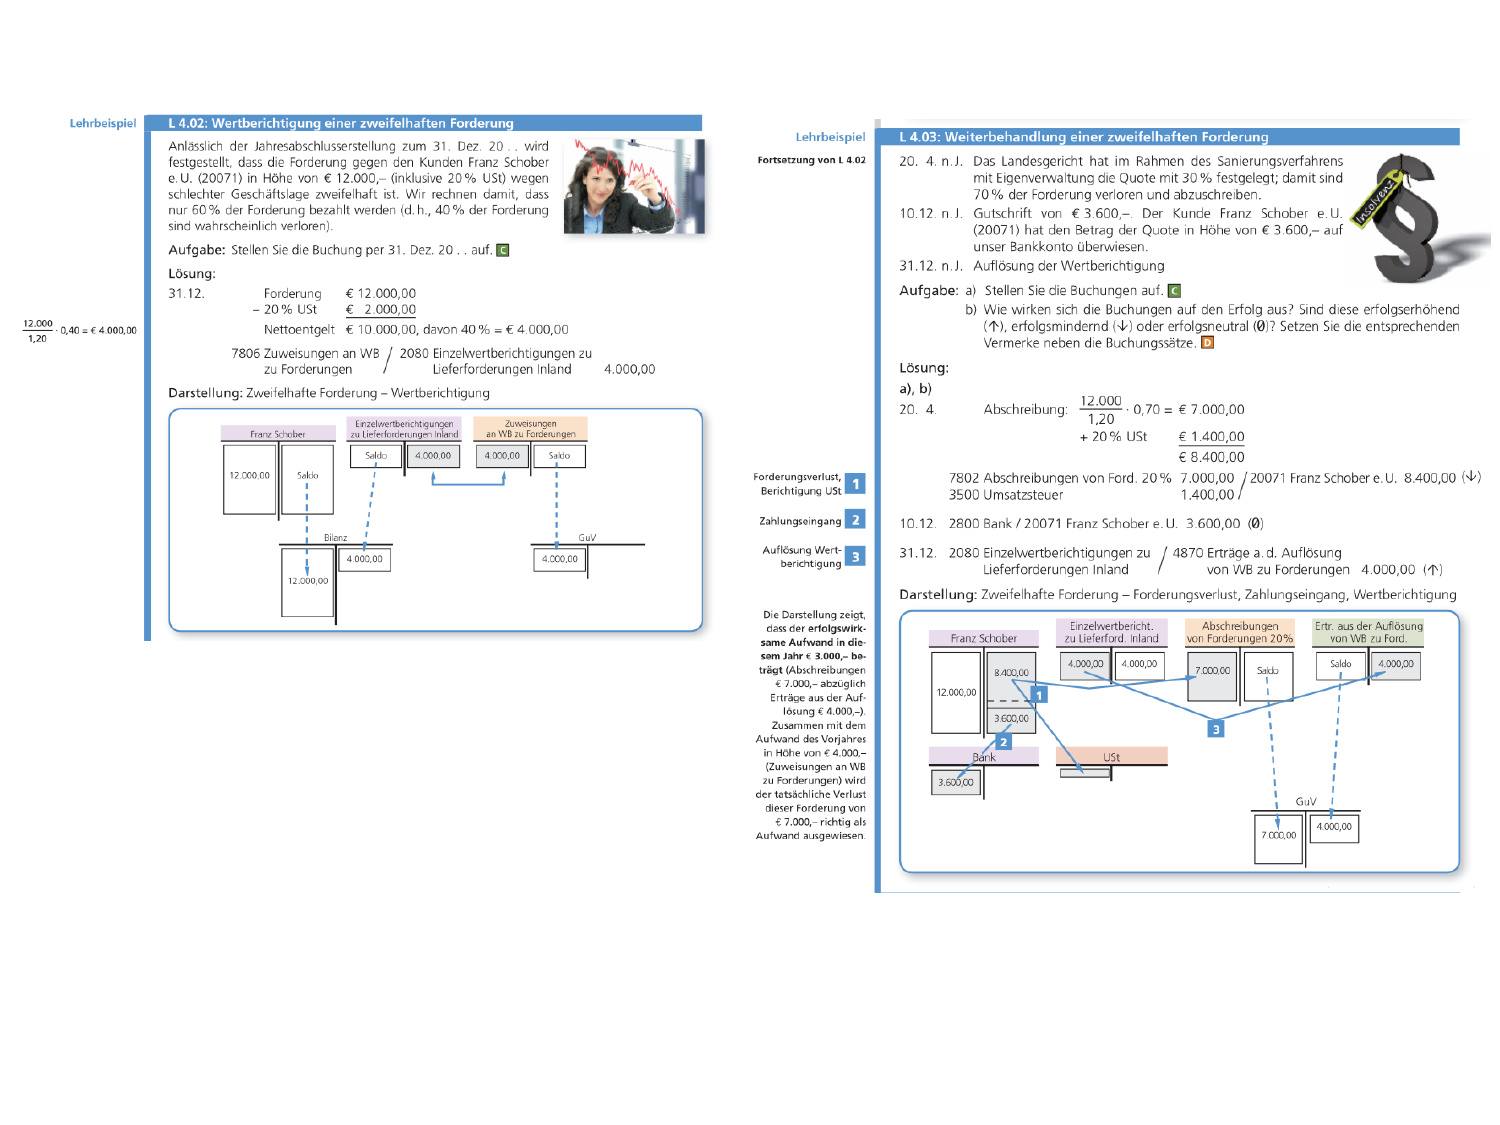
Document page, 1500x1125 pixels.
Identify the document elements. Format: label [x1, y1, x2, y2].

picture [0, 101, 1491, 893]
